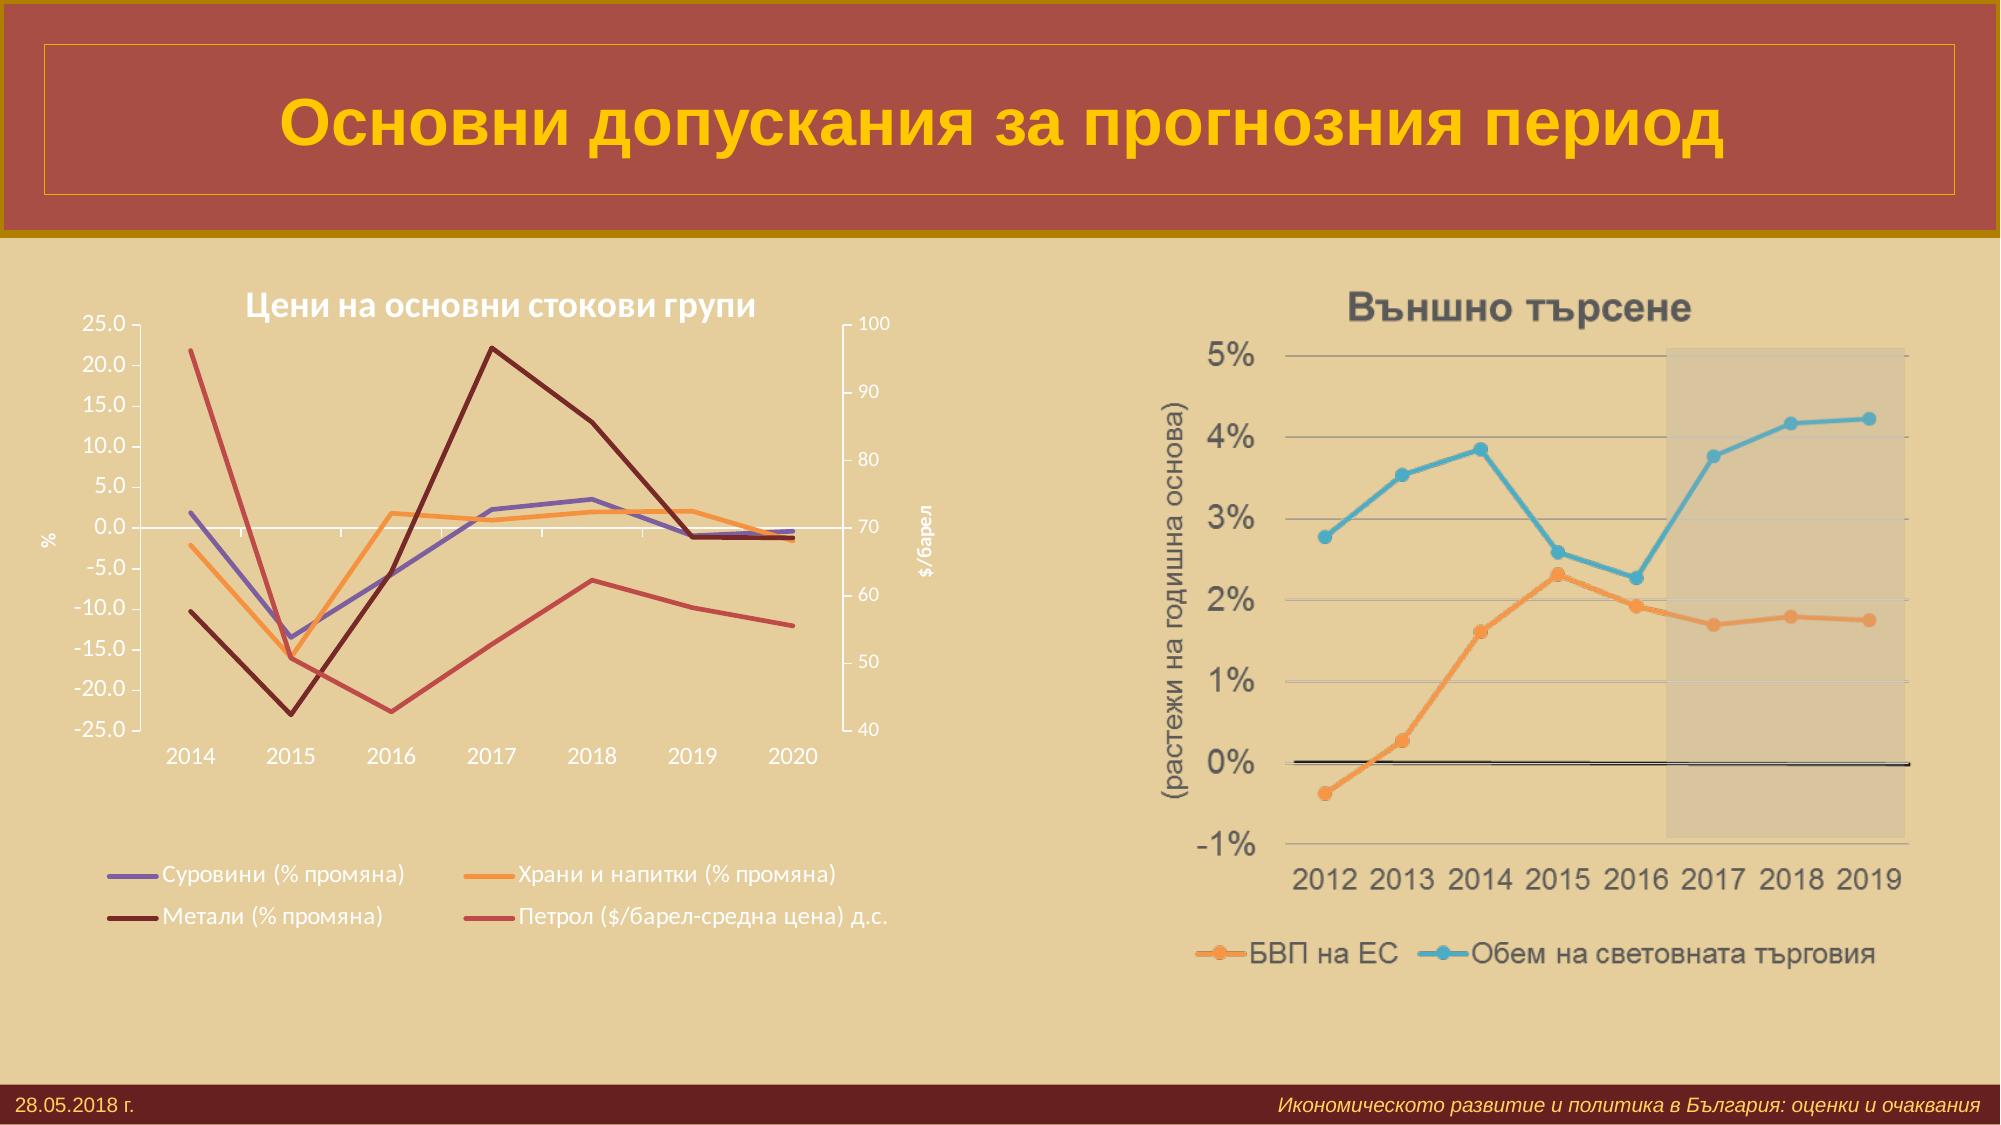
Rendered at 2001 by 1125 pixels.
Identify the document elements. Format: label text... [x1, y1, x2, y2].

chart [33, 256, 969, 961]
text_box 28.05.2018 г. Икономическото развитие и политика в България: оценки и очаквания [0, 1084, 2000, 1125]
title Основни допускания за прогнозния период [44, 44, 1955, 195]
picture [1105, 263, 1936, 1023]
